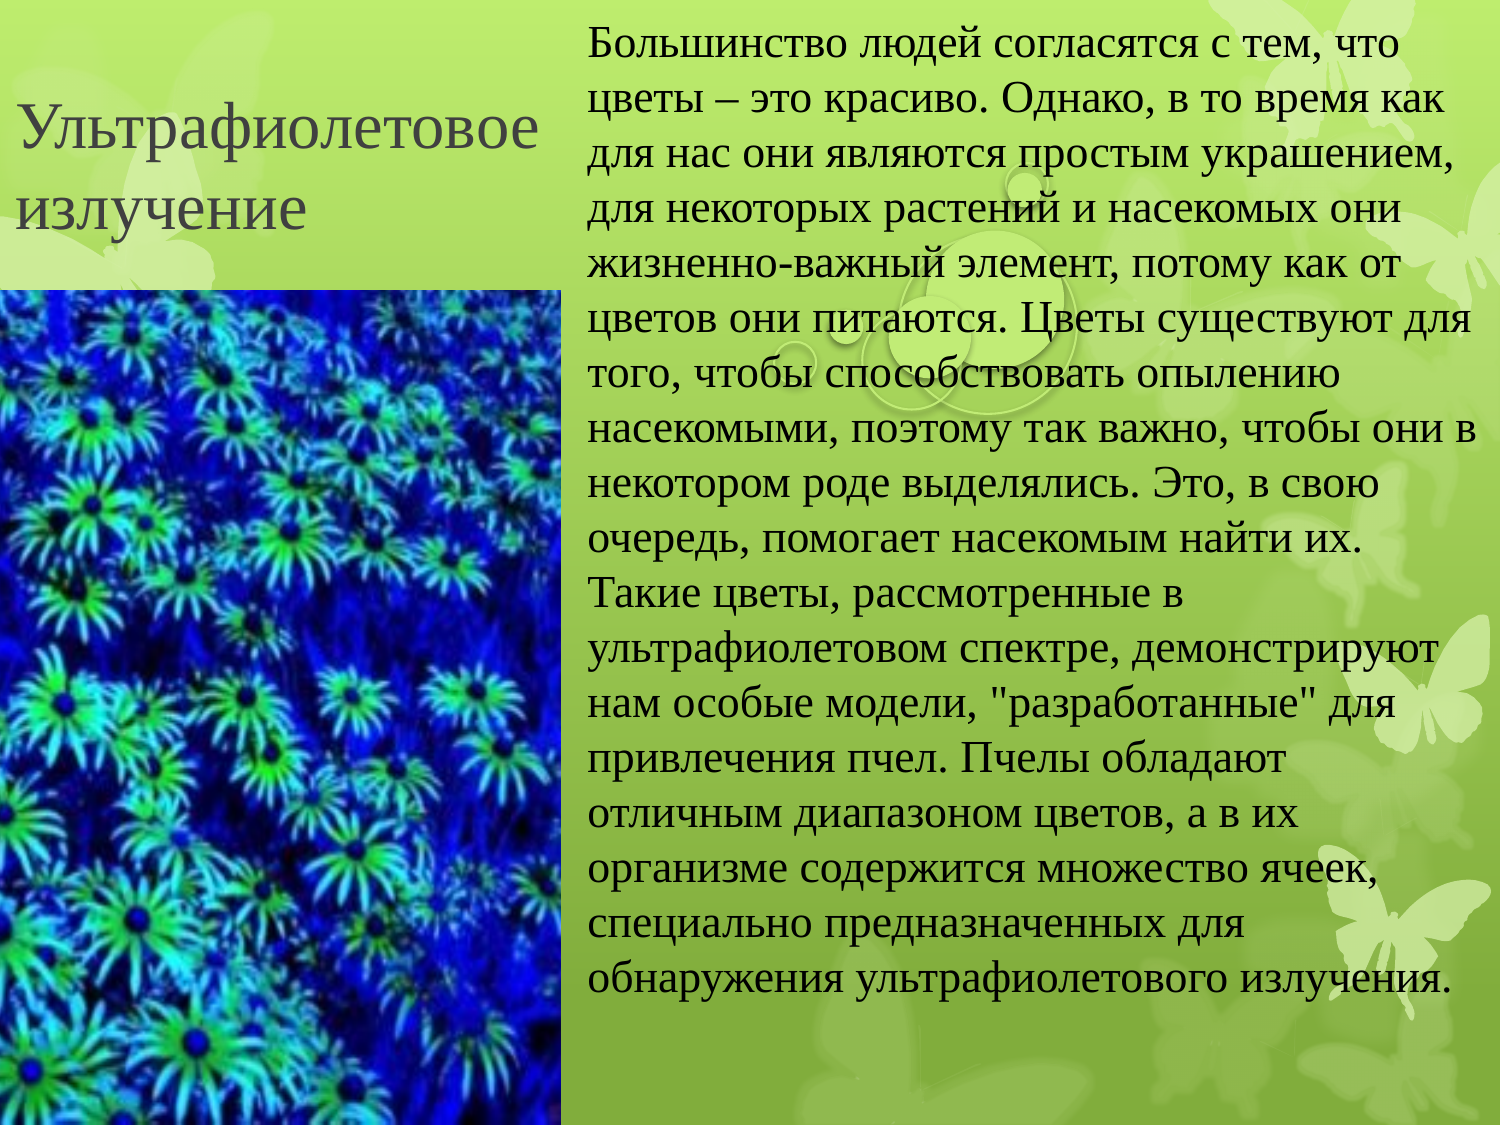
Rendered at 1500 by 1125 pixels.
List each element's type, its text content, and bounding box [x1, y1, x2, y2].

title Ультрафиолетовое излучение [0, 37, 572, 250]
picture [0, 289, 562, 1125]
text_box Большинство людей согласятся с тем, что цветы – это красиво. Однако, в то время как для нас они являются простым украшением, для некоторых растений и насекомых они жизненно-важный элемент, потому как от цветов они питаются. Цветы существуют для того, чтобы способствовать опылению насекомыми, поэтому так важно, чтобы они в некотором роде выделялись. Это, в свою очередь, помогает насекомым найти их. Такие цветы, рассмотренные в ультрафиолетовом спектре, демонстрируют нам особые модели, "разработанные" для привлечения пчел. Пчелы обладают отличным диапазоном цветов, а в их организме содержится множество ячеек, специально предназначенных для обнаружения ультрафиолетового излучения. [572, 4, 1500, 1009]
picture [0, 1096, 7, 1105]
